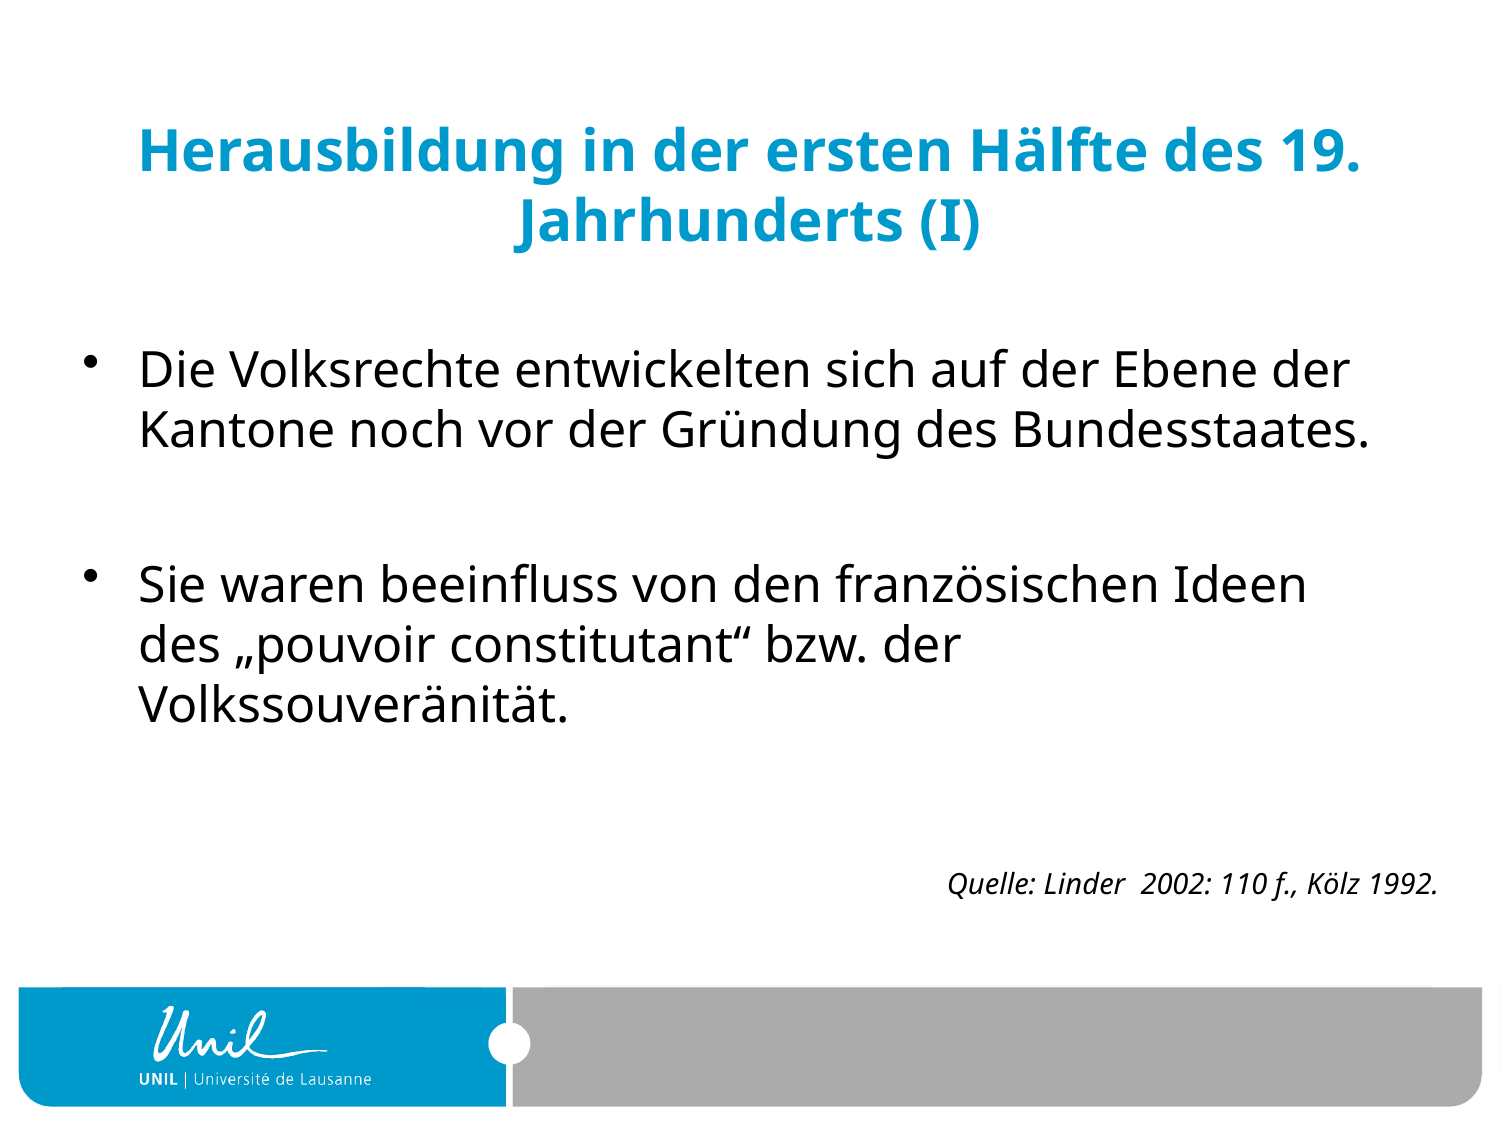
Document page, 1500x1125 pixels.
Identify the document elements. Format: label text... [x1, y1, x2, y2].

picture [154, 1007, 309, 1061]
picture [171, 1074, 176, 1084]
picture [0, 985, 1500, 1125]
title Herausbildung in der ersten Hälfte des 19. Jahrhunderts (I) [75, 105, 1425, 233]
text_box Quelle: Linder 2002: 110 f., Kölz 1992. [561, 857, 1454, 908]
list Die Volksrechte entwickelten sich auf der Ebene der Kantone noch vor der Gründung des Bundesstaates. Sie waren beeinfluss von den französischen Ideen des „pouvoir constitutant“ bzw. der Volkssouveränität. [67, 329, 1418, 997]
picture [157, 1074, 161, 1084]
